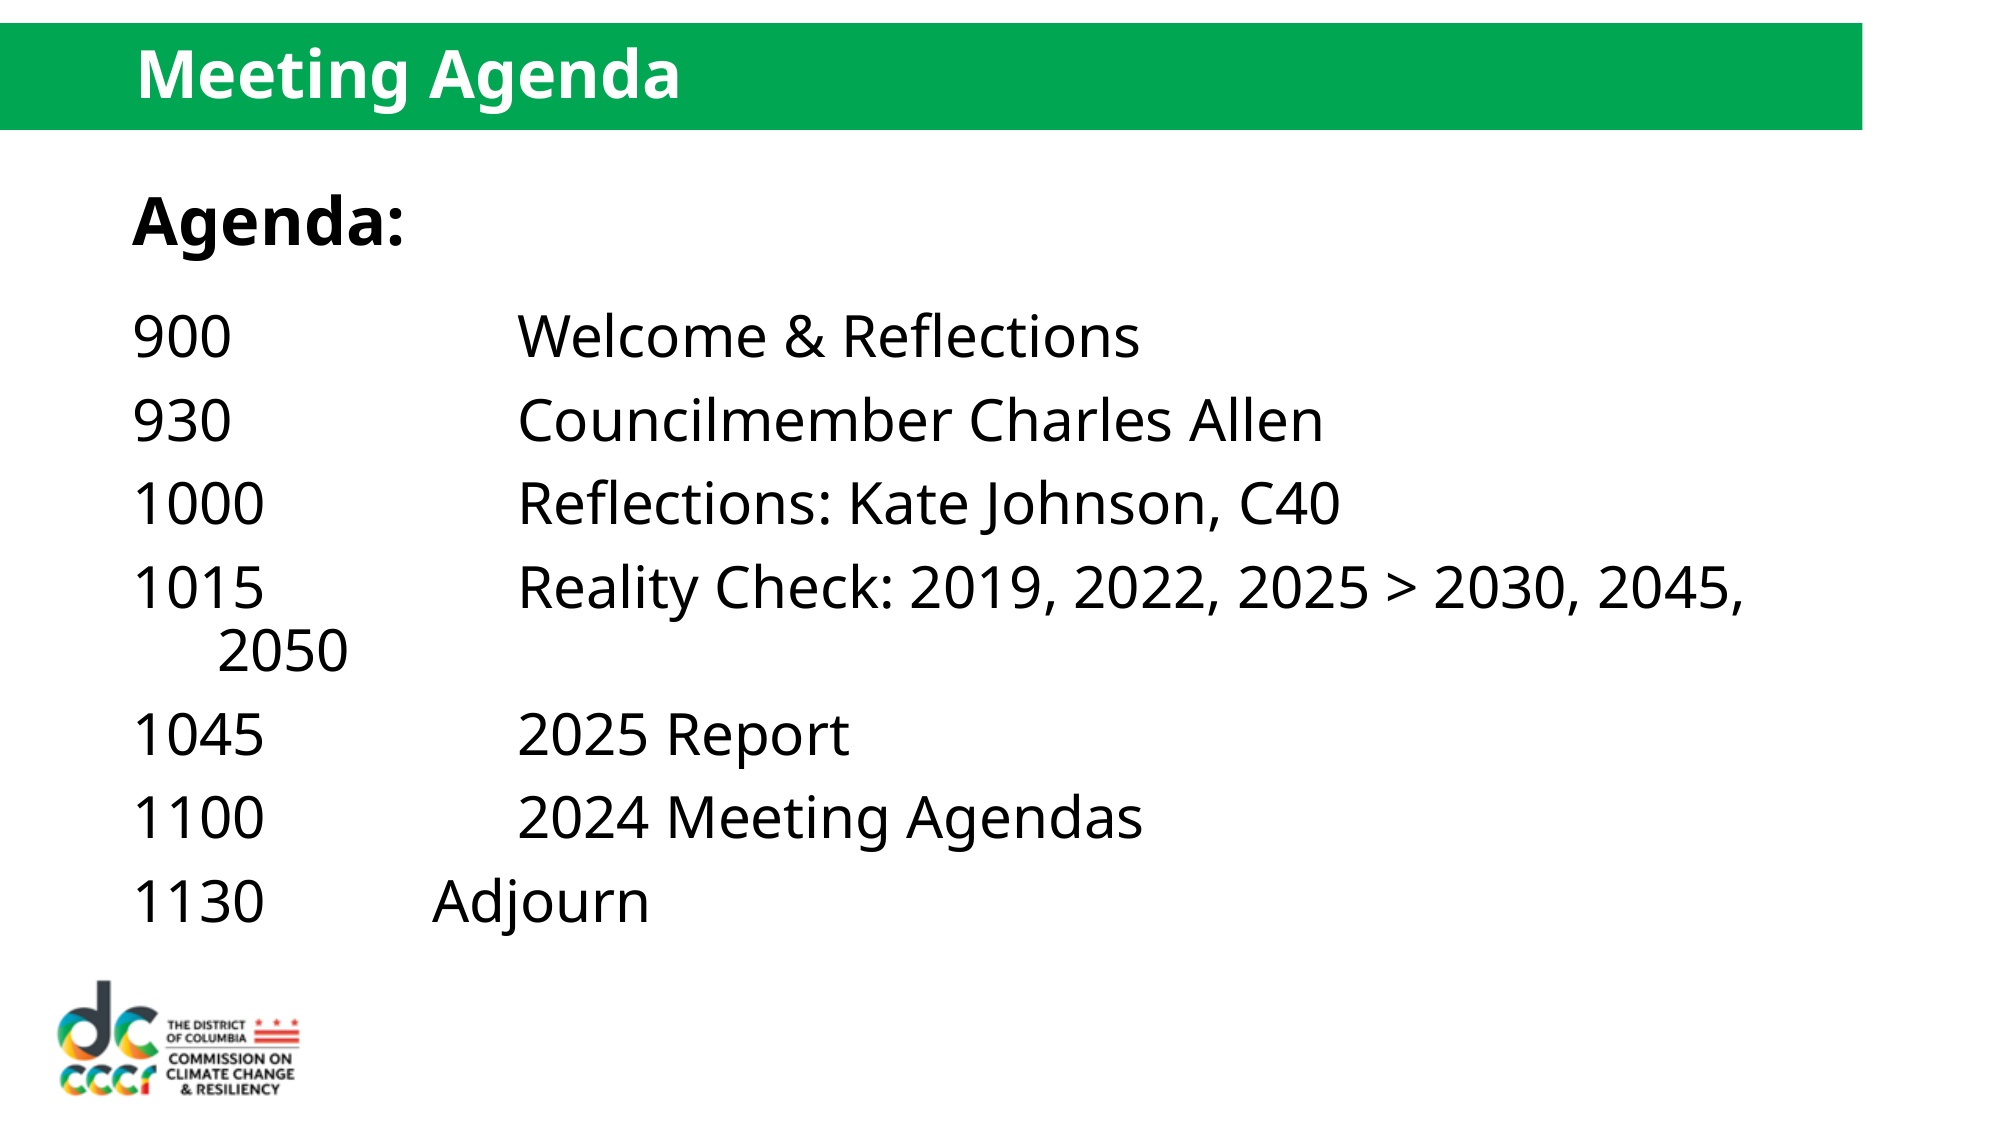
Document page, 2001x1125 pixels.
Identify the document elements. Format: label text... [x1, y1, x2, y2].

list Agenda: [117, 183, 1607, 267]
list Welcome & Reflections Councilmember Charles Allen Reflections: Kate Johnson, C40 Reality Check: 2019, 2022, 2025 > 2030, 2045, 2050 2025 Report 2024 Meeting Agendas 1130 Adjourn [117, 299, 1849, 1039]
title Meeting Agenda [0, 23, 1863, 130]
picture [44, 962, 320, 1124]
